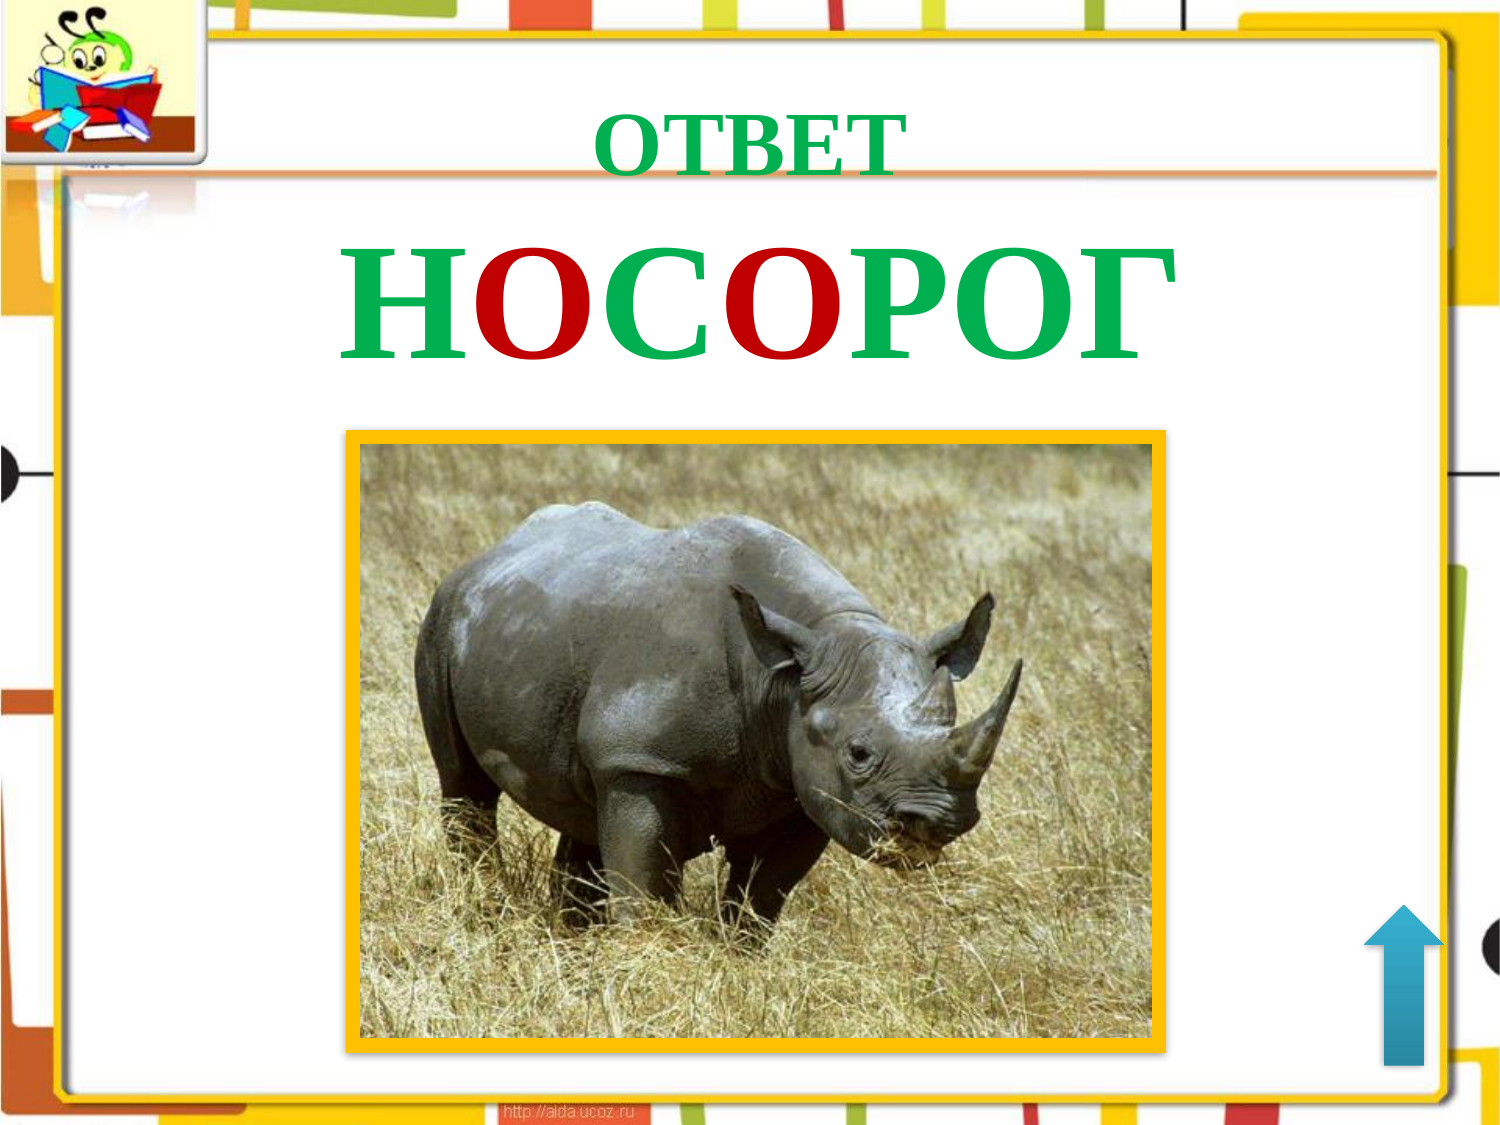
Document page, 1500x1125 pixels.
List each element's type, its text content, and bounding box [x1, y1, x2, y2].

text_box [1364, 905, 1444, 1066]
list НОСОРОГ [64, 184, 1459, 1071]
picture [0, 0, 1500, 1125]
title ОТВЕТ [74, 44, 1426, 184]
